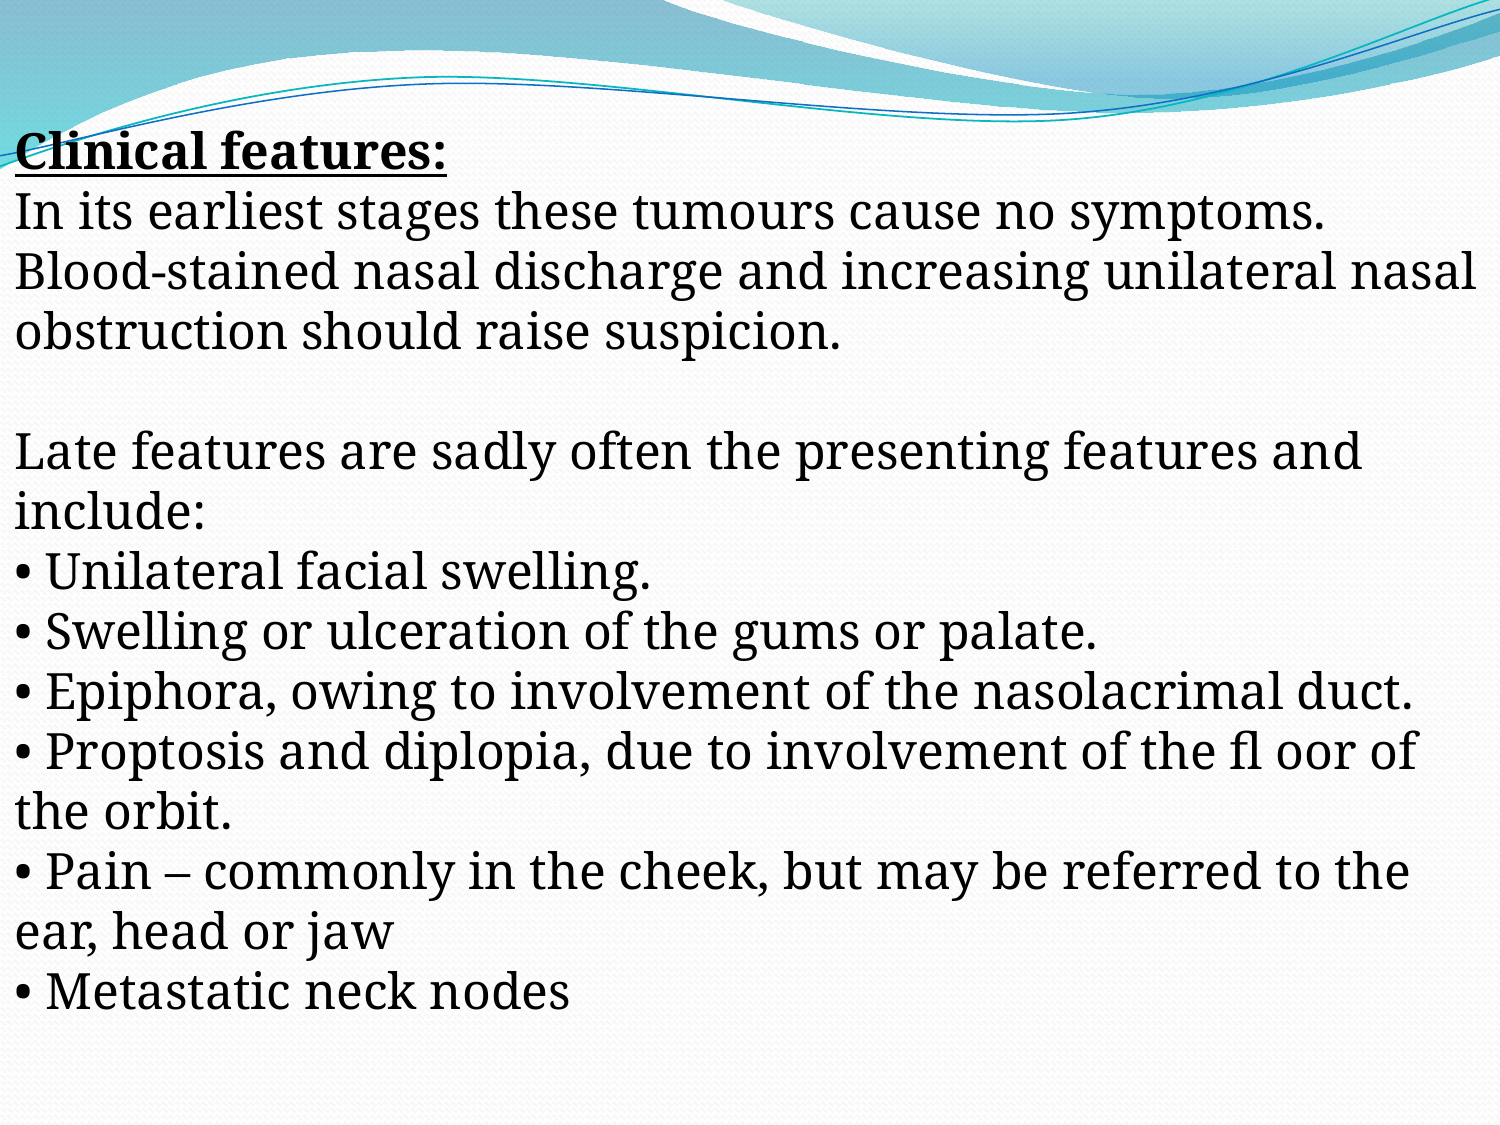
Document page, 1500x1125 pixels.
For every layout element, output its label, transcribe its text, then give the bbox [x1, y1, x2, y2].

text_box Clinical features: In its earliest stages these tumours cause no symptoms. Blood-stained nasal discharge and increasing unilateral nasal obstruction should raise suspicion. Late features are sadly often the presenting features and include: • Unilateral facial swelling. • Swelling or ulceration of the gums or palate. • Epiphora, owing to involvement of the nasolacrimal duct. • Proptosis and diplopia, due to involvement of the fl oor of the orbit. • Pain – commonly in the cheek, but may be referred to the ear, head or jaw • Metastatic neck nodes [0, 112, 1500, 1088]
